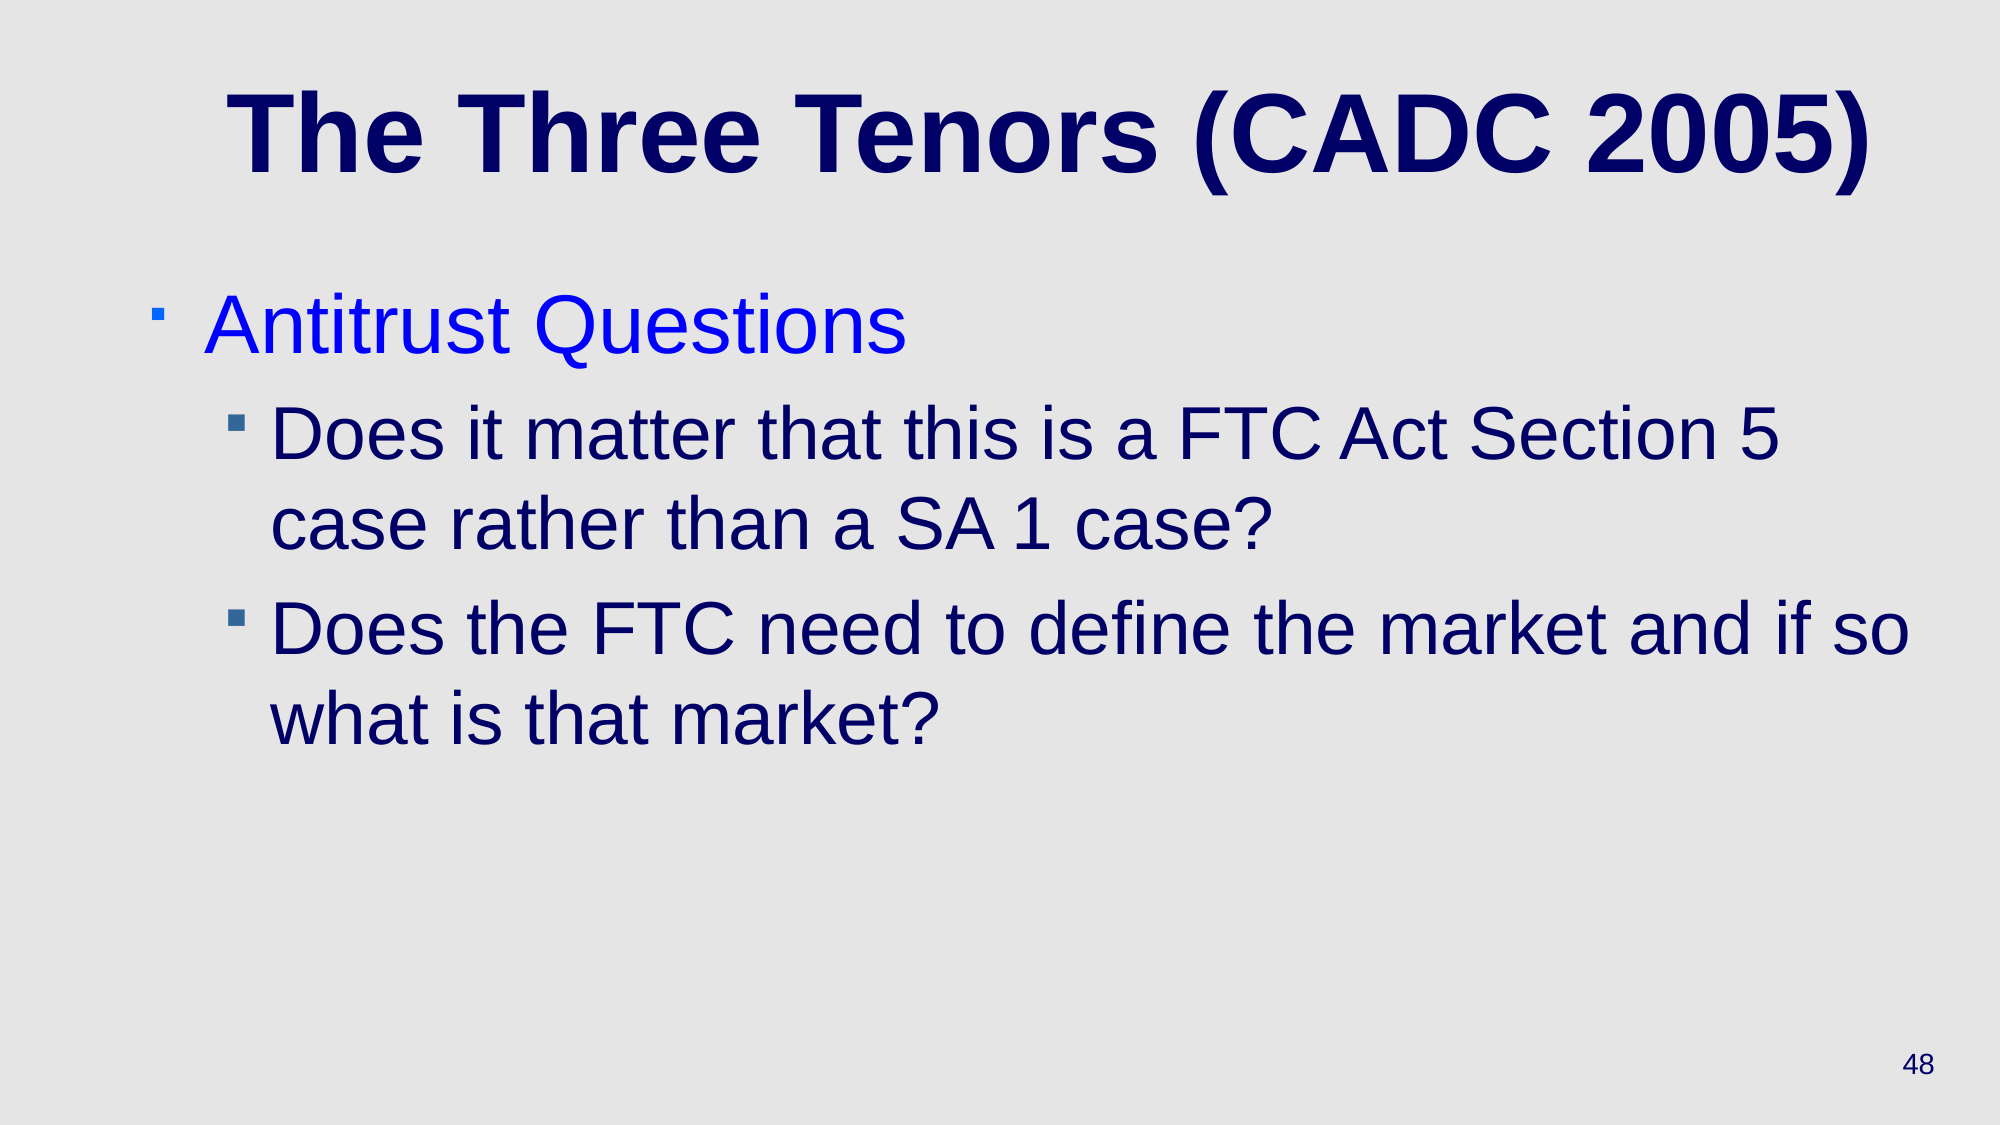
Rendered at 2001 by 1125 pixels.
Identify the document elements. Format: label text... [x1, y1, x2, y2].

title The Three Tenors (CADC 2005) [133, 50, 1967, 238]
slide_number 48 [1533, 1024, 1951, 1101]
list Antitrust Questions Does it matter that this is a FTC Act Section 5 case rather than a SA 1 case? Does the FTC need to define the market and if so what is that market? [133, 262, 1967, 938]
